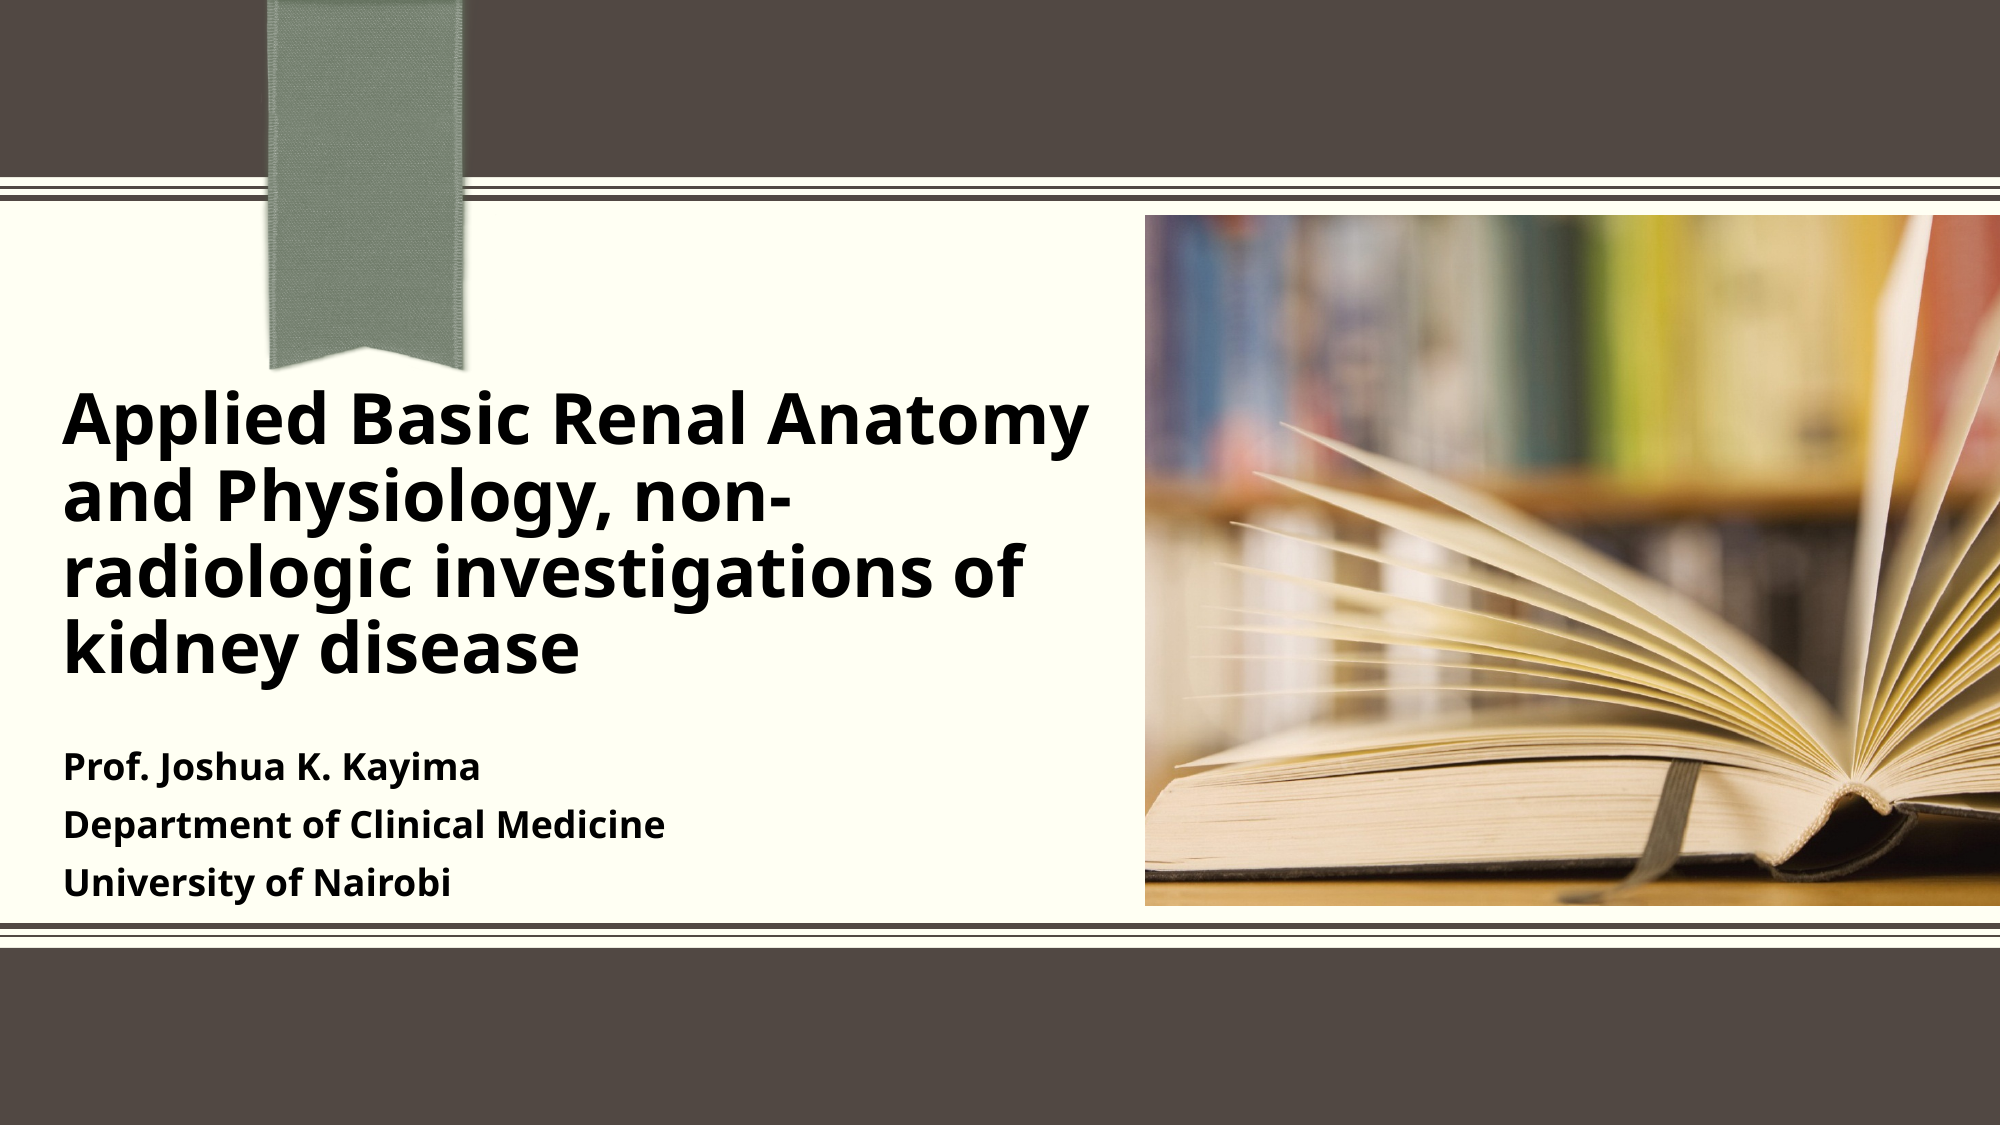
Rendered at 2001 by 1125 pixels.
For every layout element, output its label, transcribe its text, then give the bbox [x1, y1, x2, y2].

title Applied Basic Renal Anatomy and Physiology, non-radiologic investigations of kidney disease [62, 332, 1122, 712]
subtitle Prof. Joshua K. Kayima Department of Clinical Medicine University of Nairobi [62, 712, 1122, 922]
picture [1145, 214, 2000, 906]
